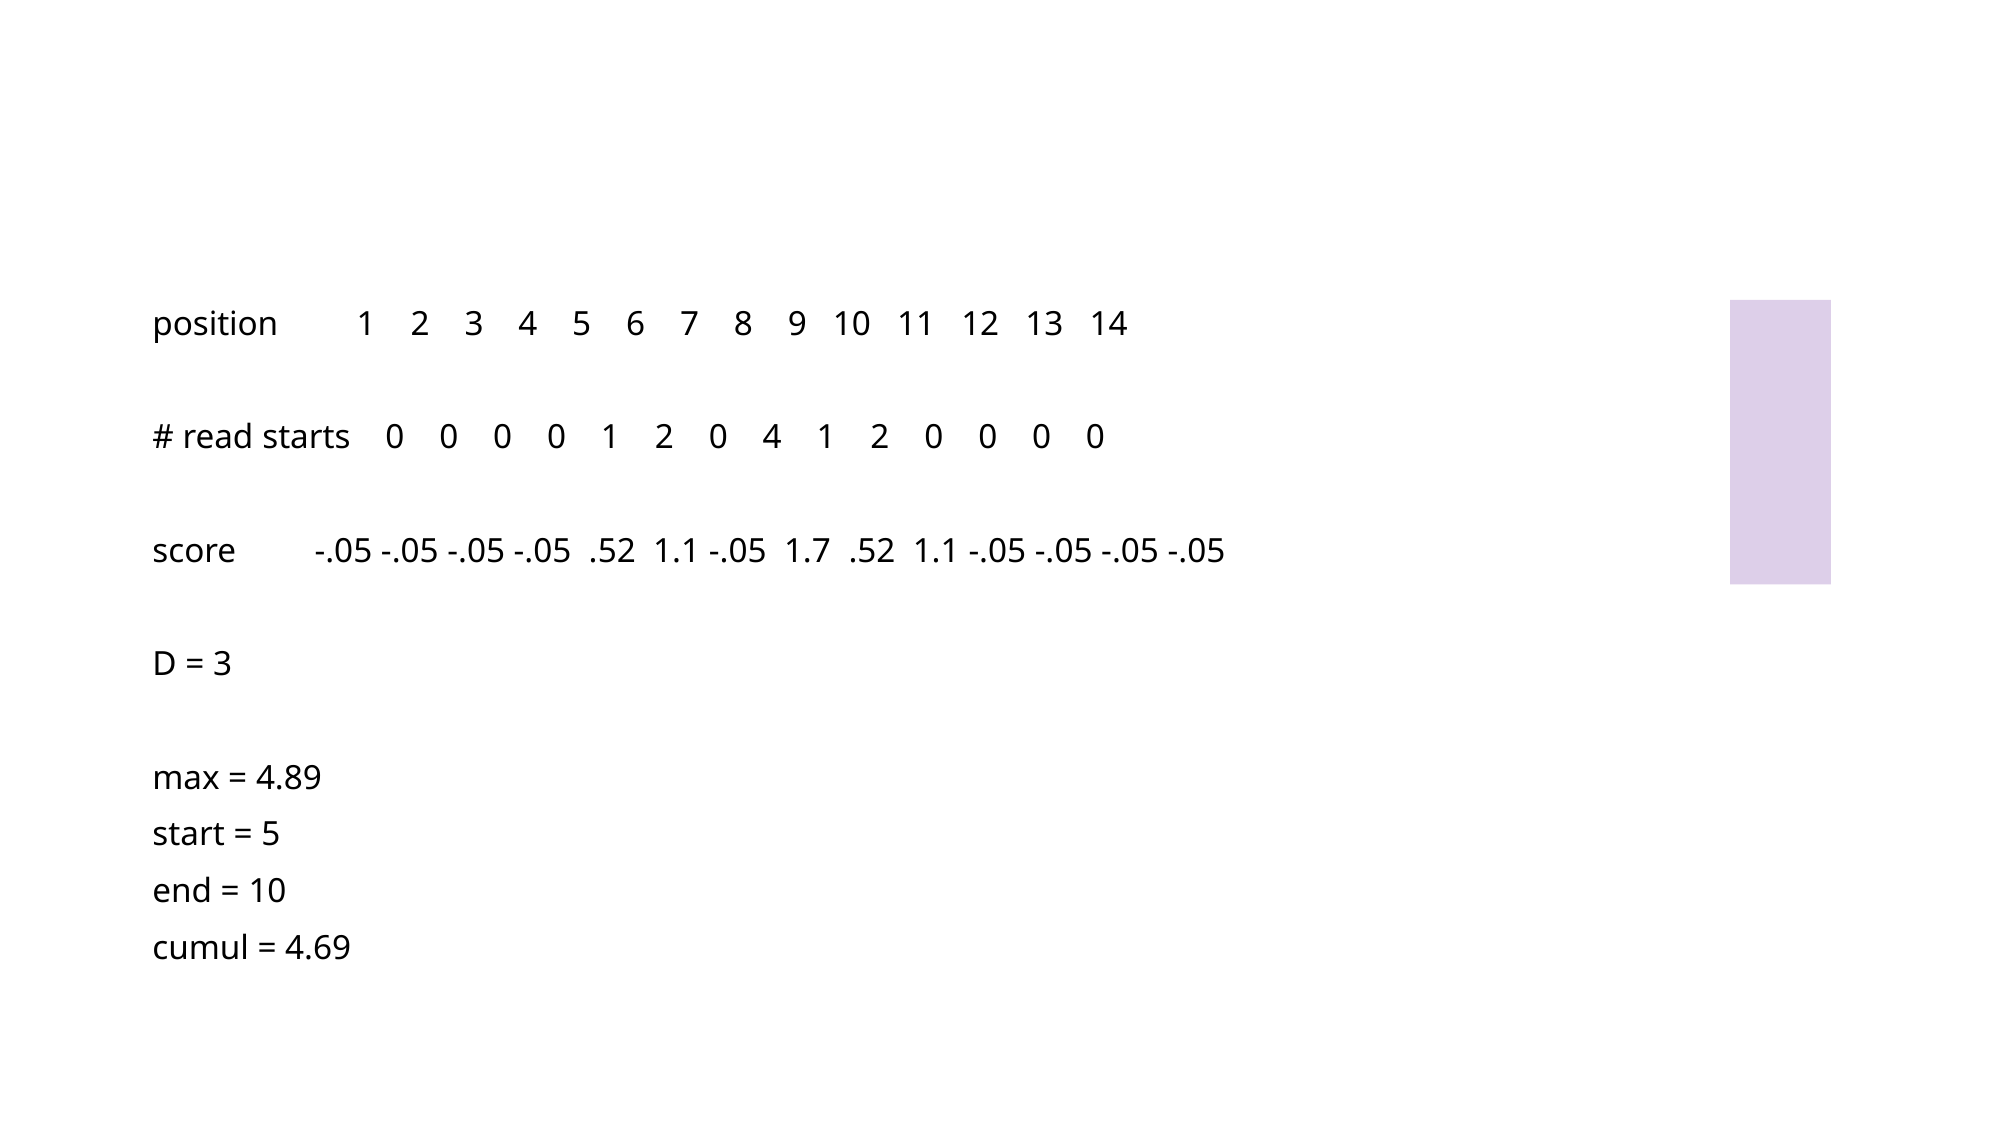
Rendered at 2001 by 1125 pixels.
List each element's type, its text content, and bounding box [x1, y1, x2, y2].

text_box [1729, 299, 1832, 585]
list position 1 2 3 4 5 6 7 8 9 10 11 12 13 14 # read starts 0 0 0 0 1 2 0 4 1 2 0 0 0 0 score -.05 -.05 -.05 -.05 .52 1.1 -.05 1.7 .52 1.1 -.05 -.05 -.05 -.05 D = 3 max = 4.89 start = 5 end = 10 cumul = 4.69 [137, 299, 1863, 1014]
